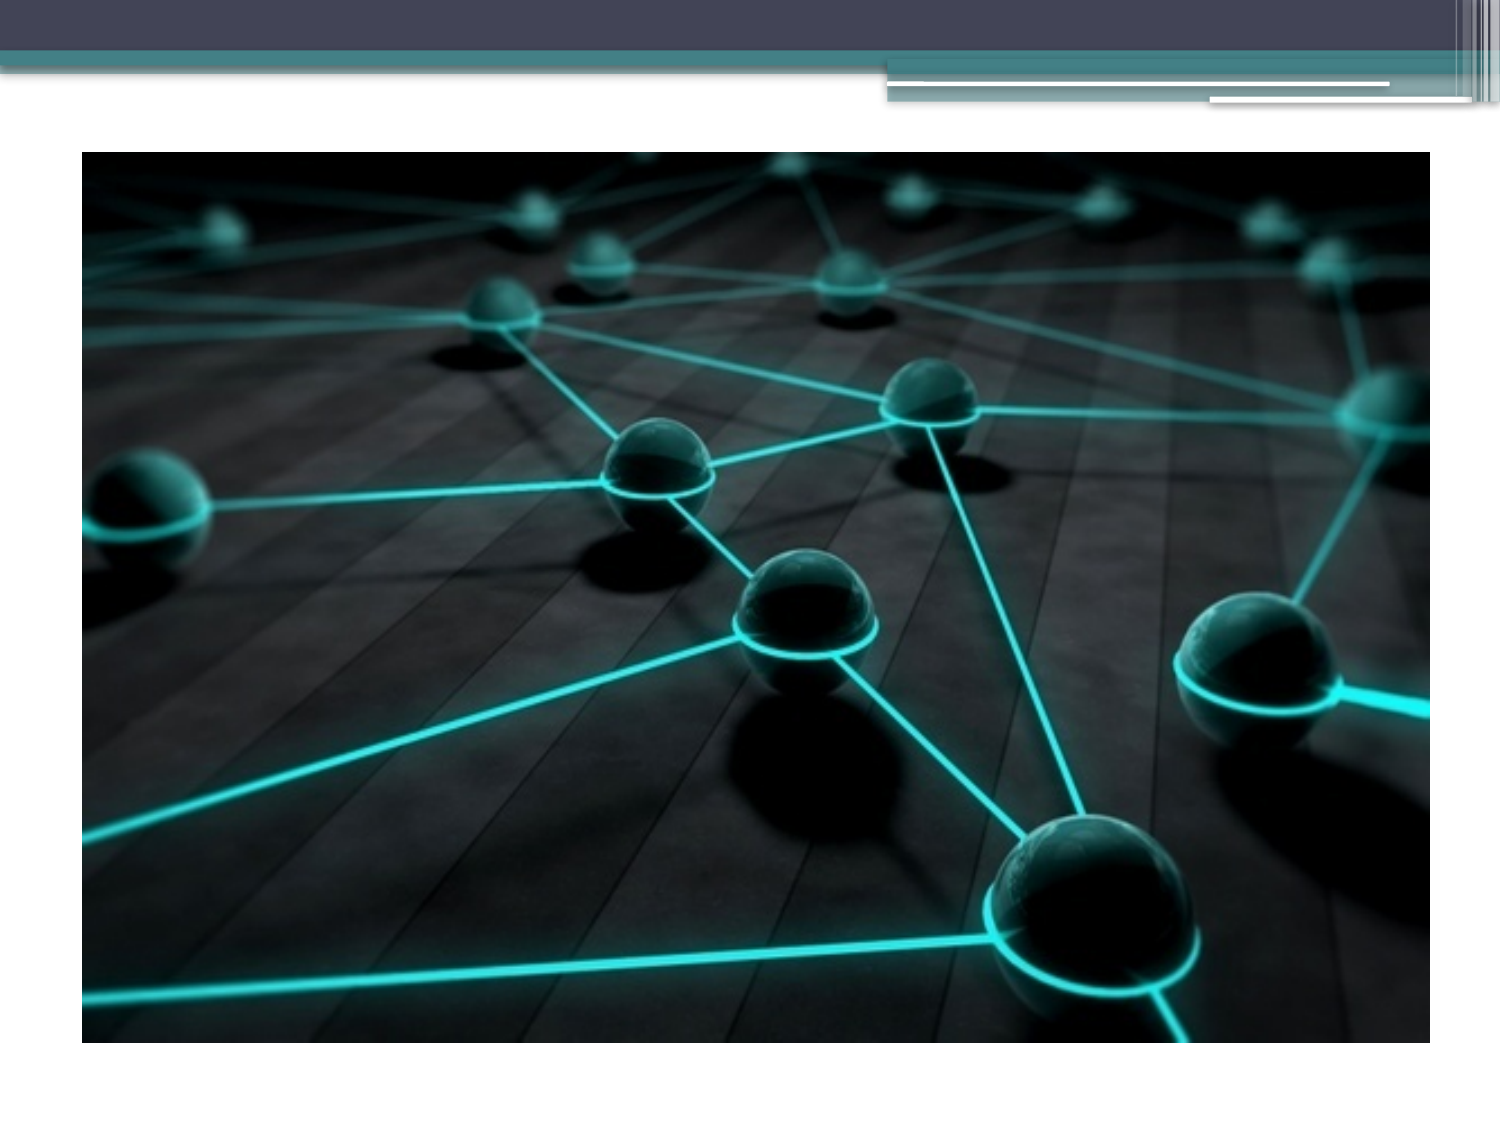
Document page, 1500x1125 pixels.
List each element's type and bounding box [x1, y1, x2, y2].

list [81, 152, 1430, 1044]
